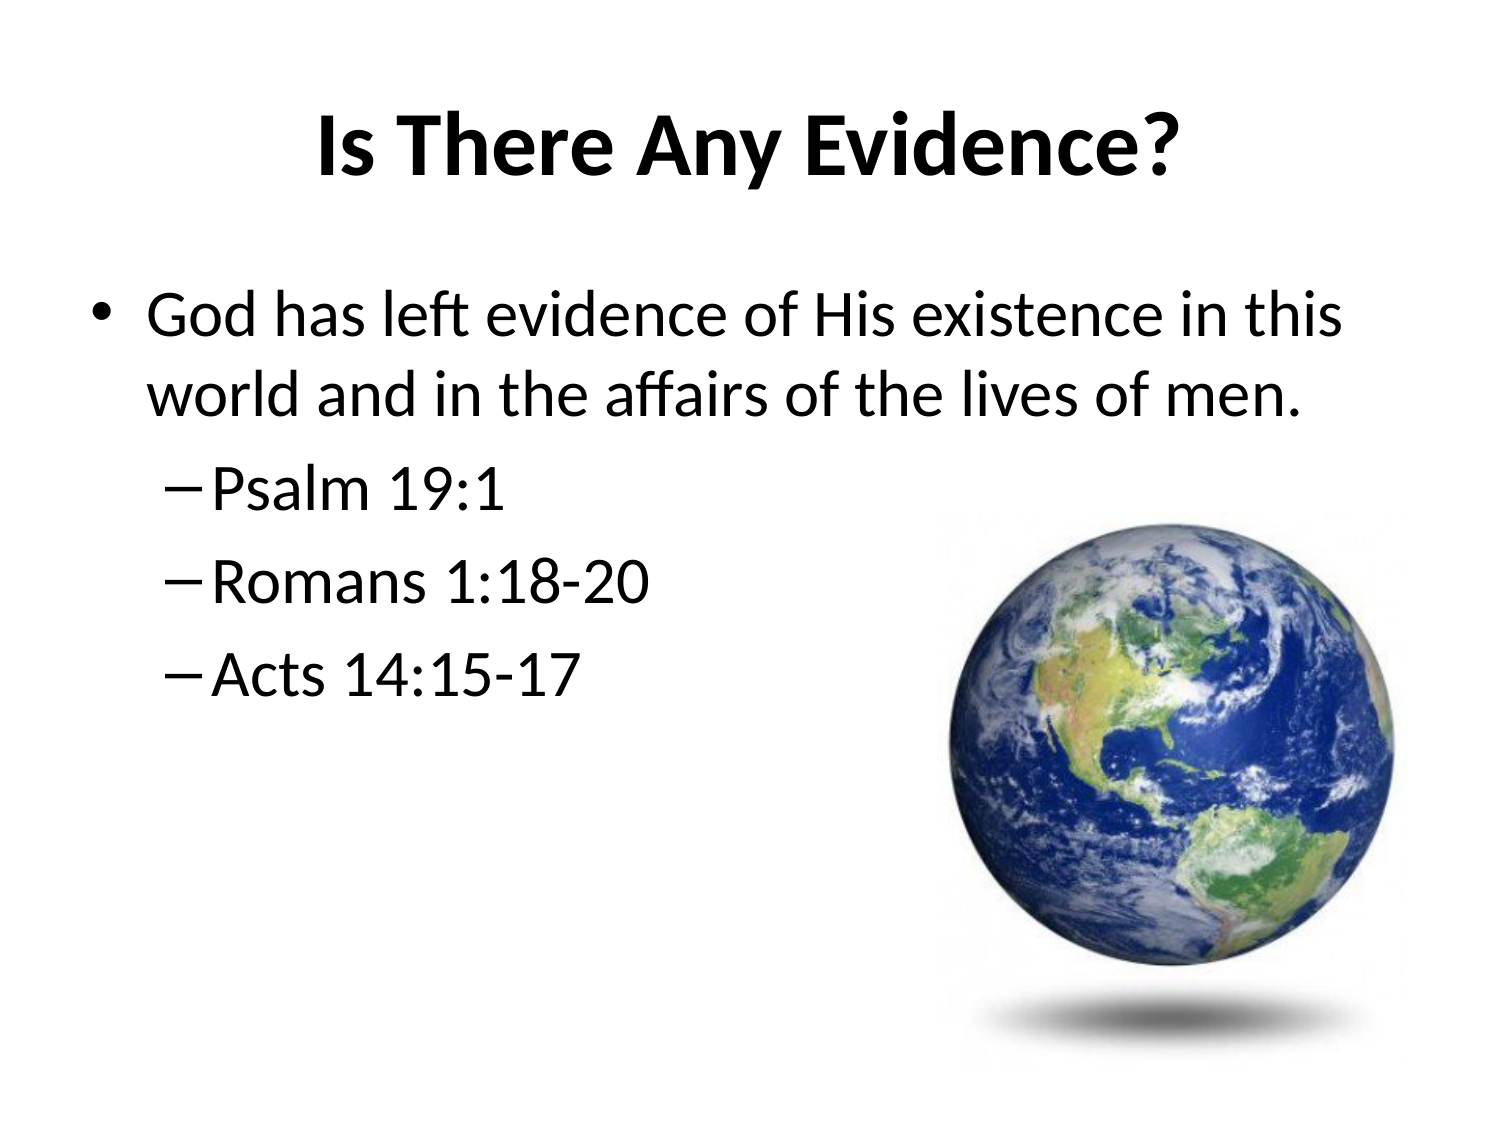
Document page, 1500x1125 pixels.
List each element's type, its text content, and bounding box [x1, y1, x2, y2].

picture [937, 512, 1407, 1072]
title Is There Any Evidence? [75, 45, 1425, 233]
list God has left evidence of His existence in this world and in the affairs of the lives of men. Psalm 19:1 Romans 1:18-20 Acts 14:15-17 [75, 262, 1425, 1005]
